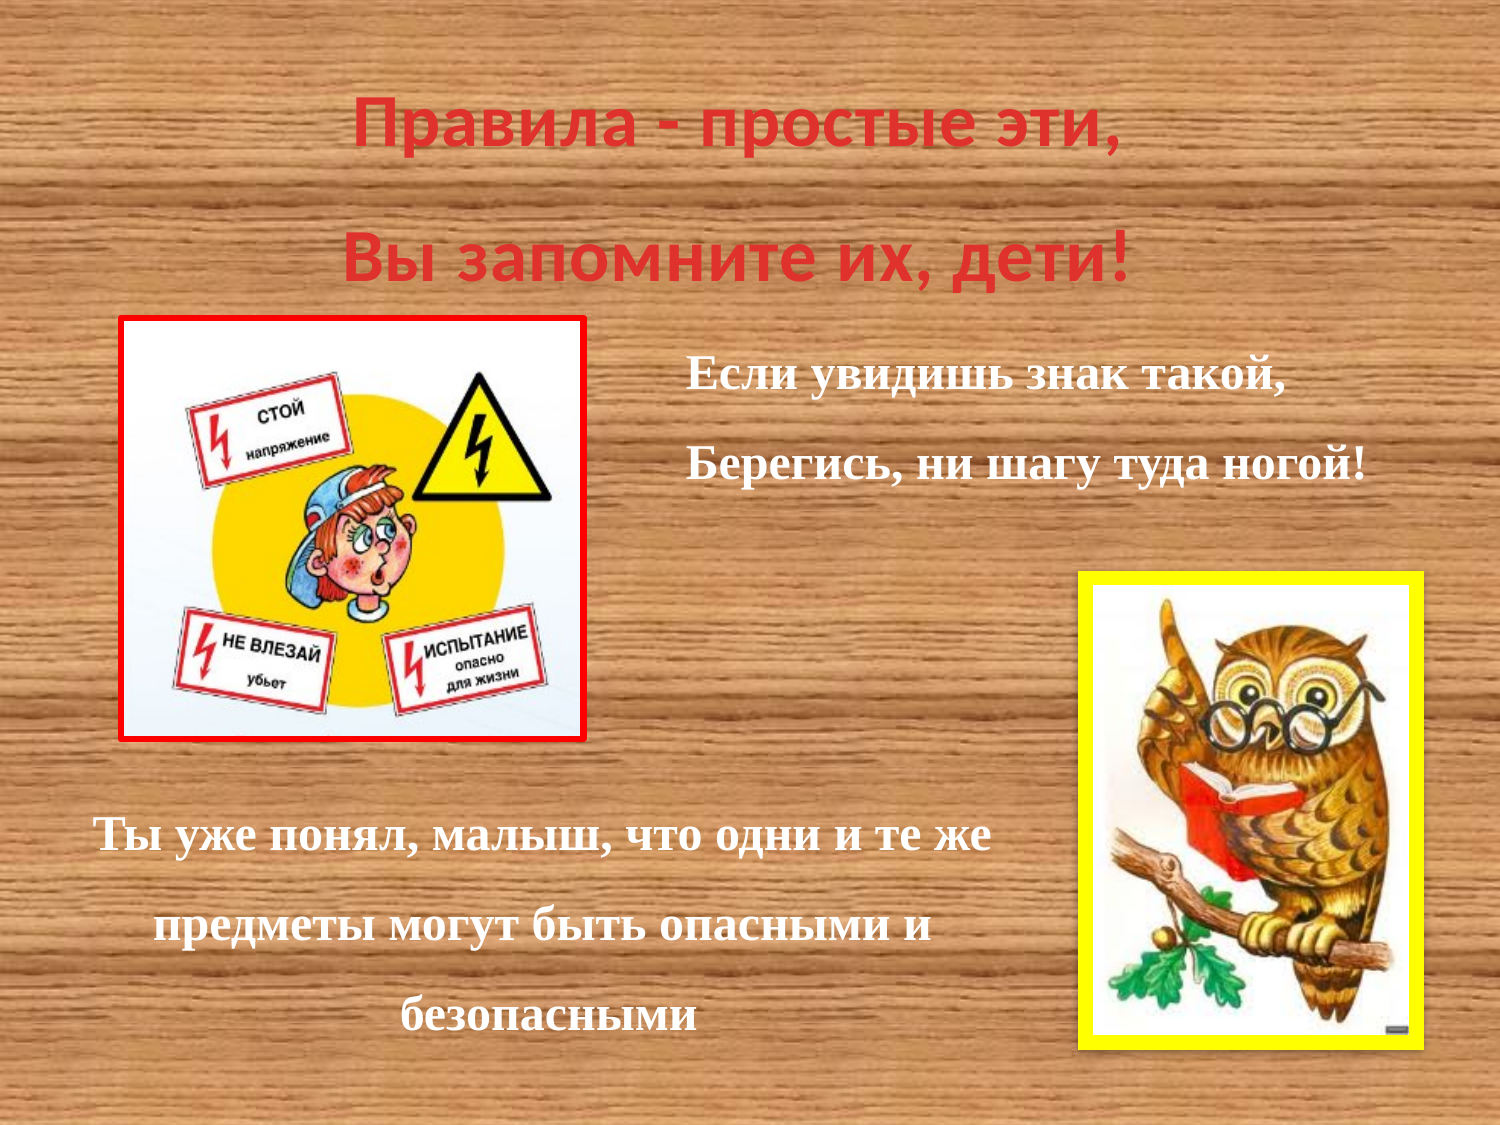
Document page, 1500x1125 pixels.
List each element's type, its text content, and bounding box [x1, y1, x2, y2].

picture [0, 0, 1500, 1125]
text_box Если увидишь знак такой, Берегись, ни шагу туда ногой! [670, 302, 1383, 498]
text_box Правила - простые эти, Вы запомните их, дети! [206, 19, 1270, 305]
text_box Ты уже понял, малыш, что одни и те же предметы могут быть опасными и безопасными [77, 763, 1008, 1048]
